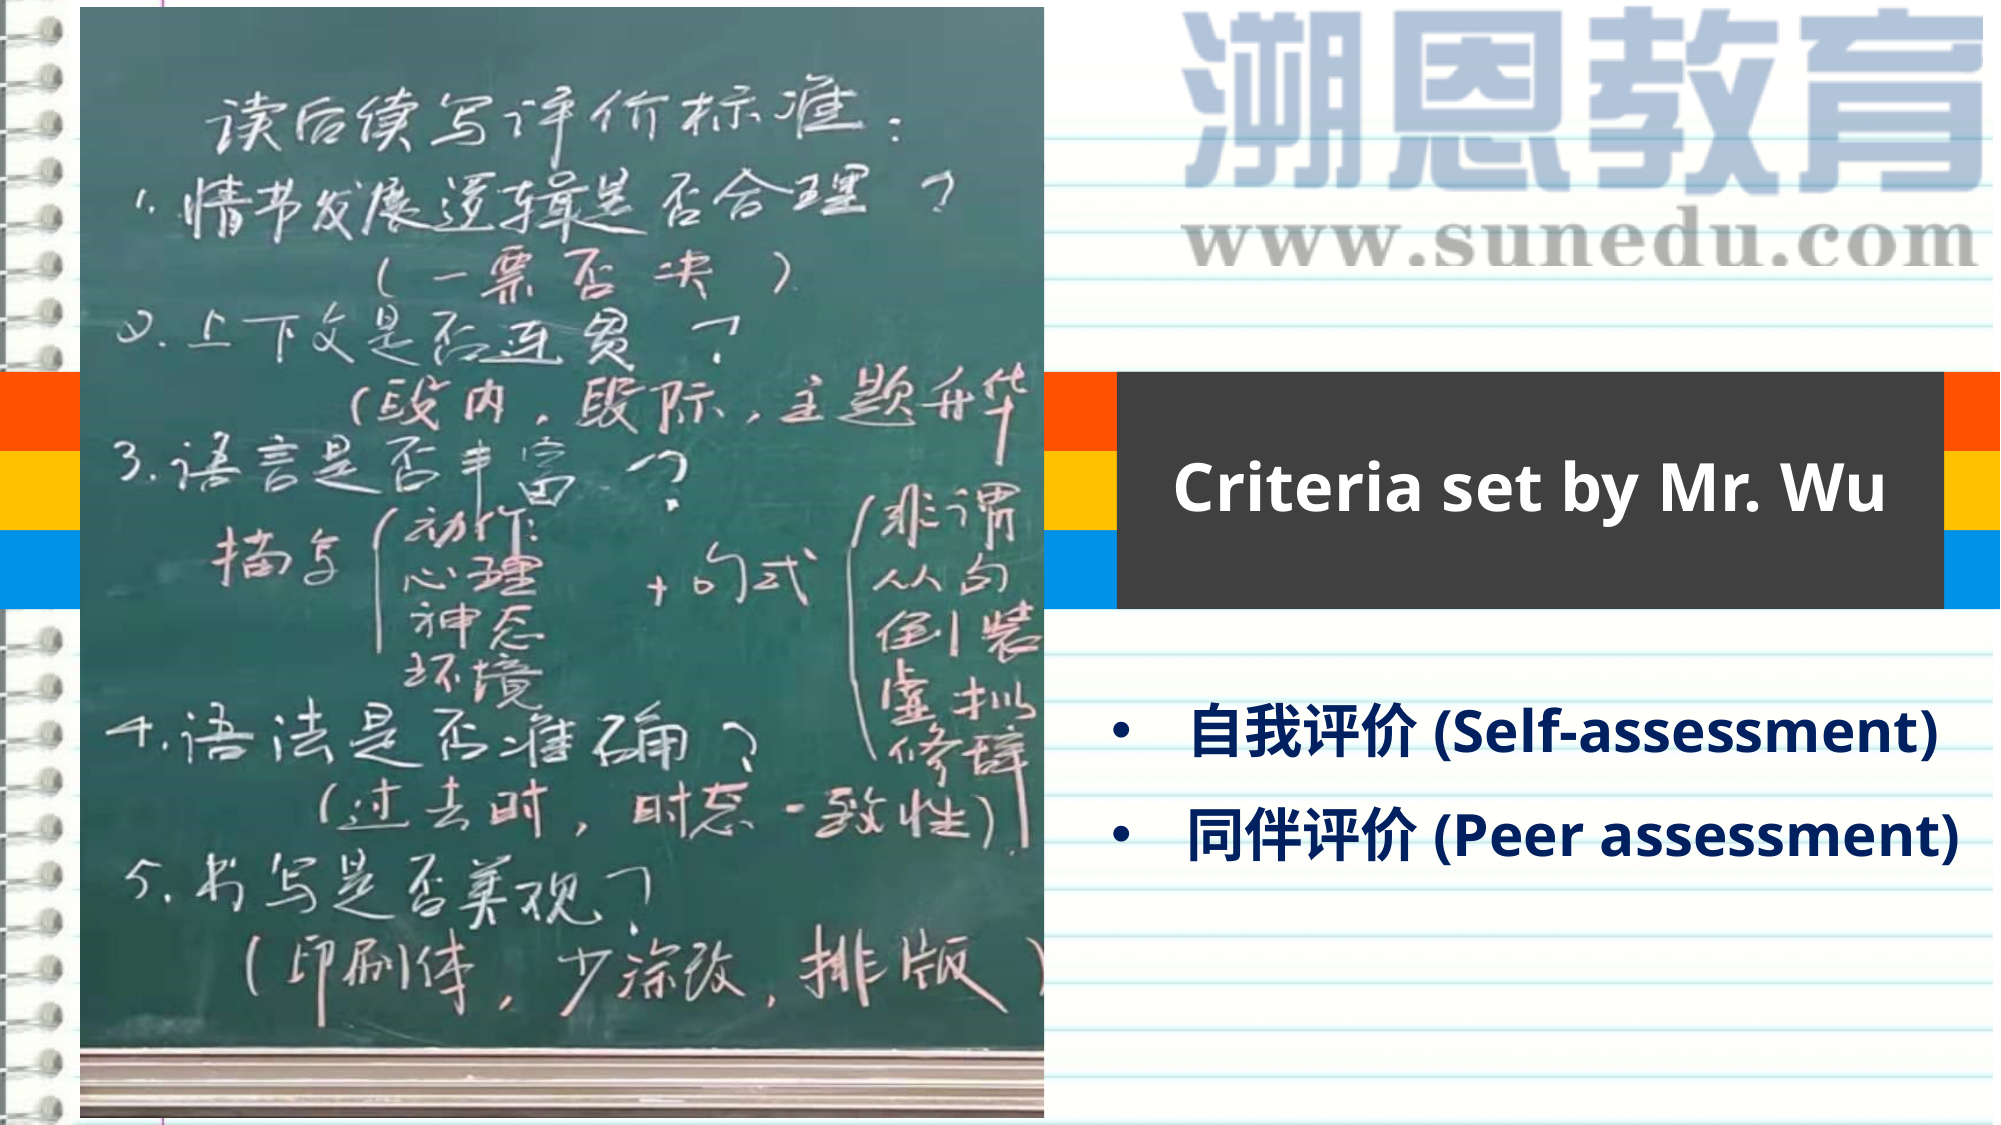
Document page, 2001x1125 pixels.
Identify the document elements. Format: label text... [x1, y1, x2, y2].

text_box 自我评价(Self-assessment) 同伴评价(Peer assessment) [1096, 666, 1983, 979]
list Criteria set by Mr. Wu [1116, 371, 1945, 609]
picture [0, 0, 2001, 1125]
